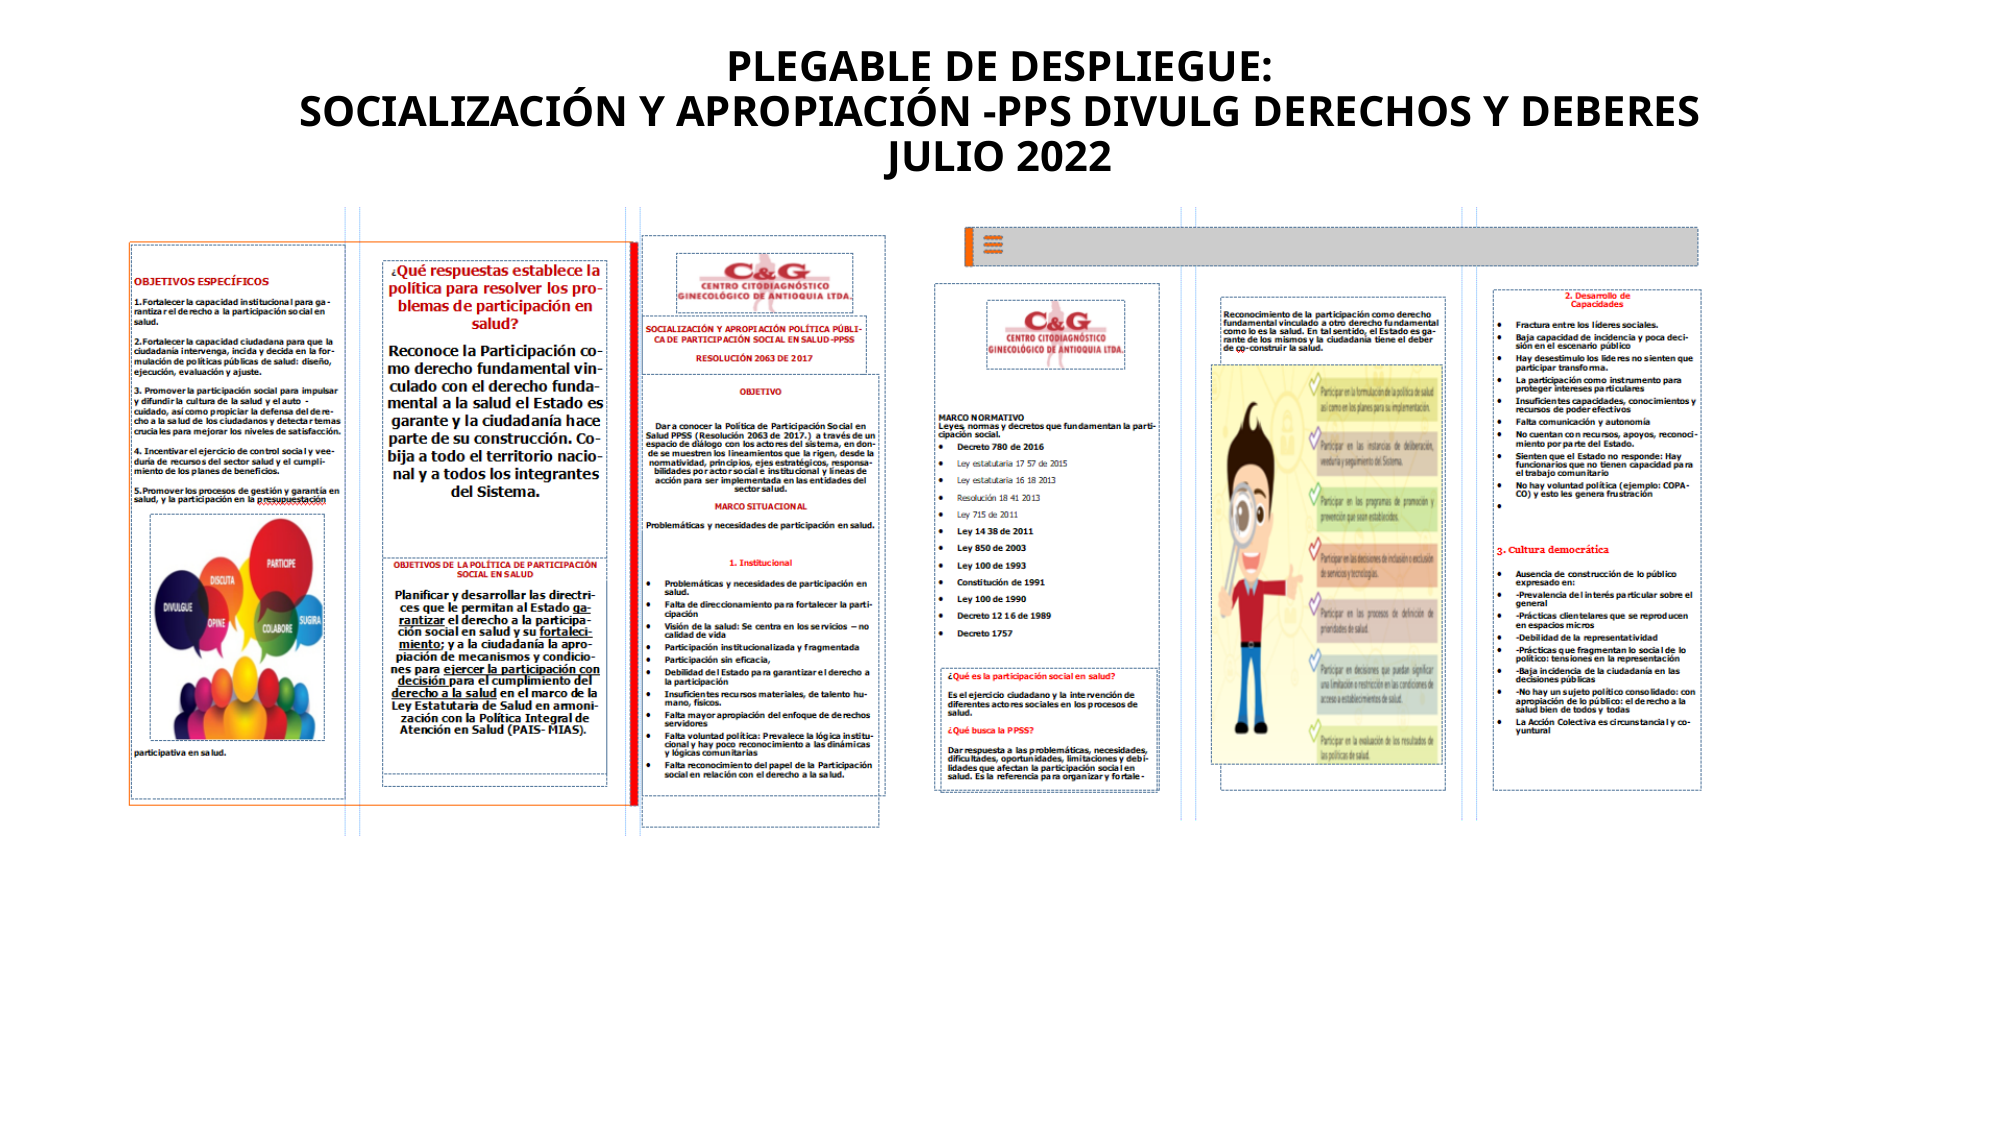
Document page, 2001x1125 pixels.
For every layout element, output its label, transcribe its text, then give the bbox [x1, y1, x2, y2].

picture [929, 207, 1735, 821]
title PLEGABLE DE DESPLIEGUE: SOCIALIZACIÓN Y APROPIACIÓN -PPS DIVULG DERECHOS Y DEBERES JULIO 2022 [137, 40, 1863, 185]
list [83, 207, 894, 836]
